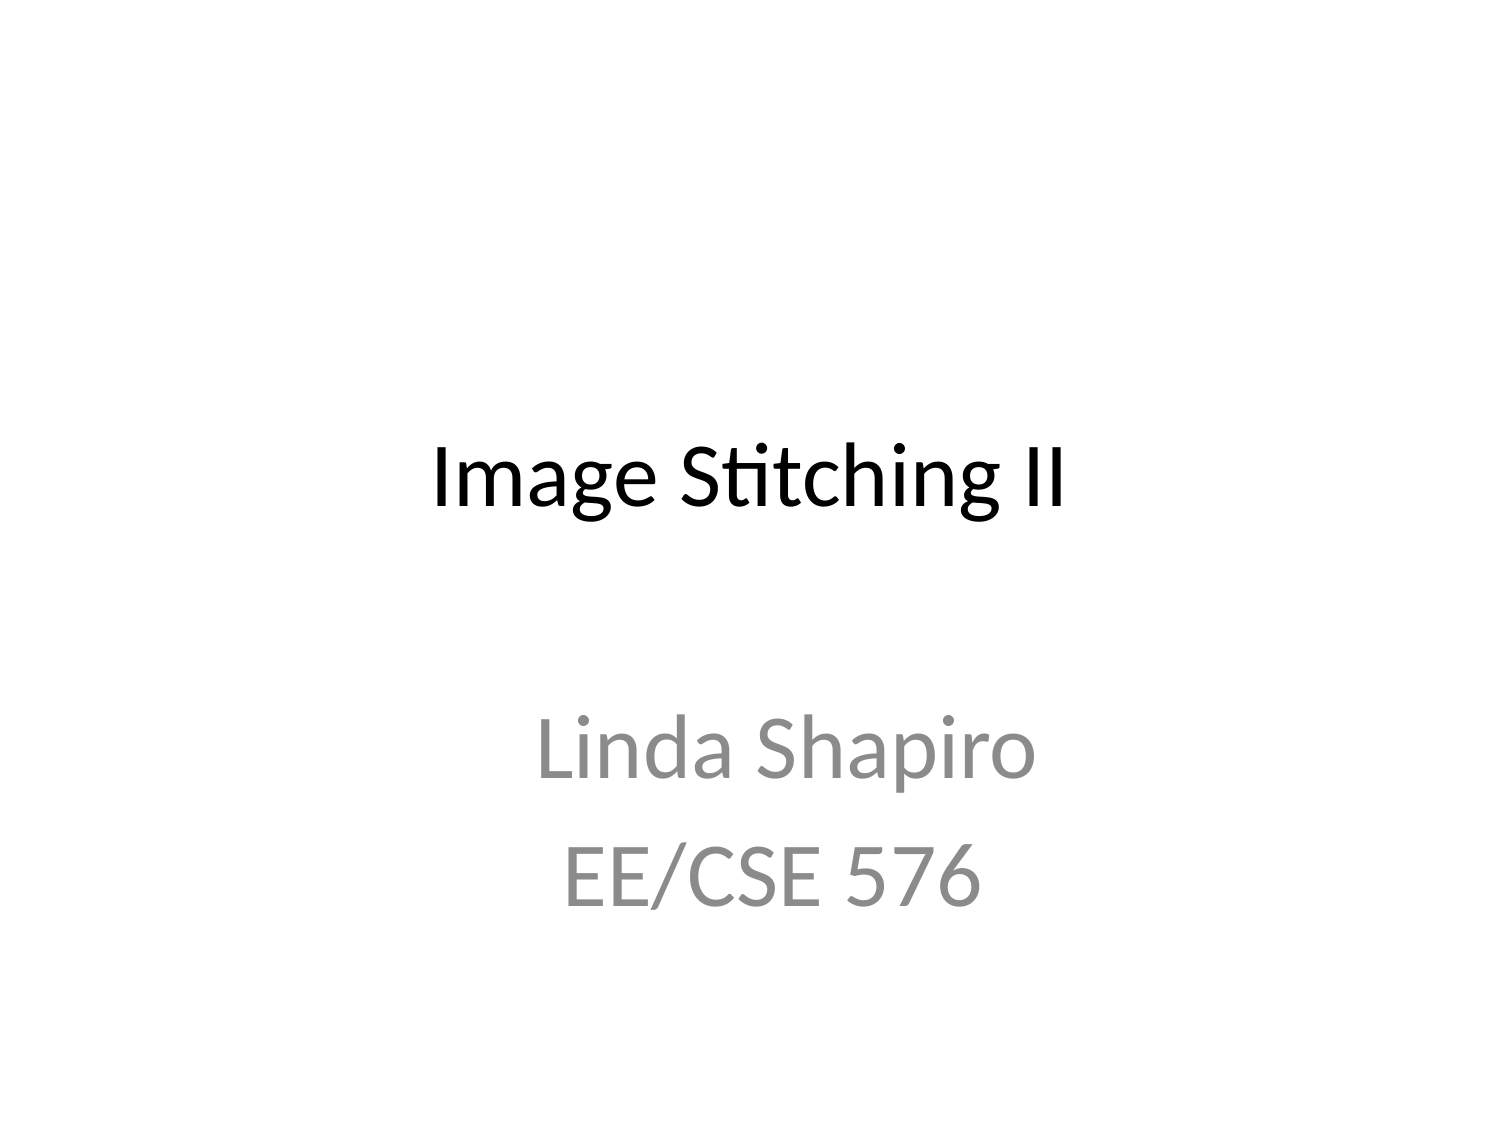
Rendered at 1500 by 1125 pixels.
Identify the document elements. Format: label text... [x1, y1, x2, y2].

subtitle Linda Shapiro EE/CSE 576 [225, 679, 1350, 1115]
title Image Stitching II [112, 349, 1388, 591]
